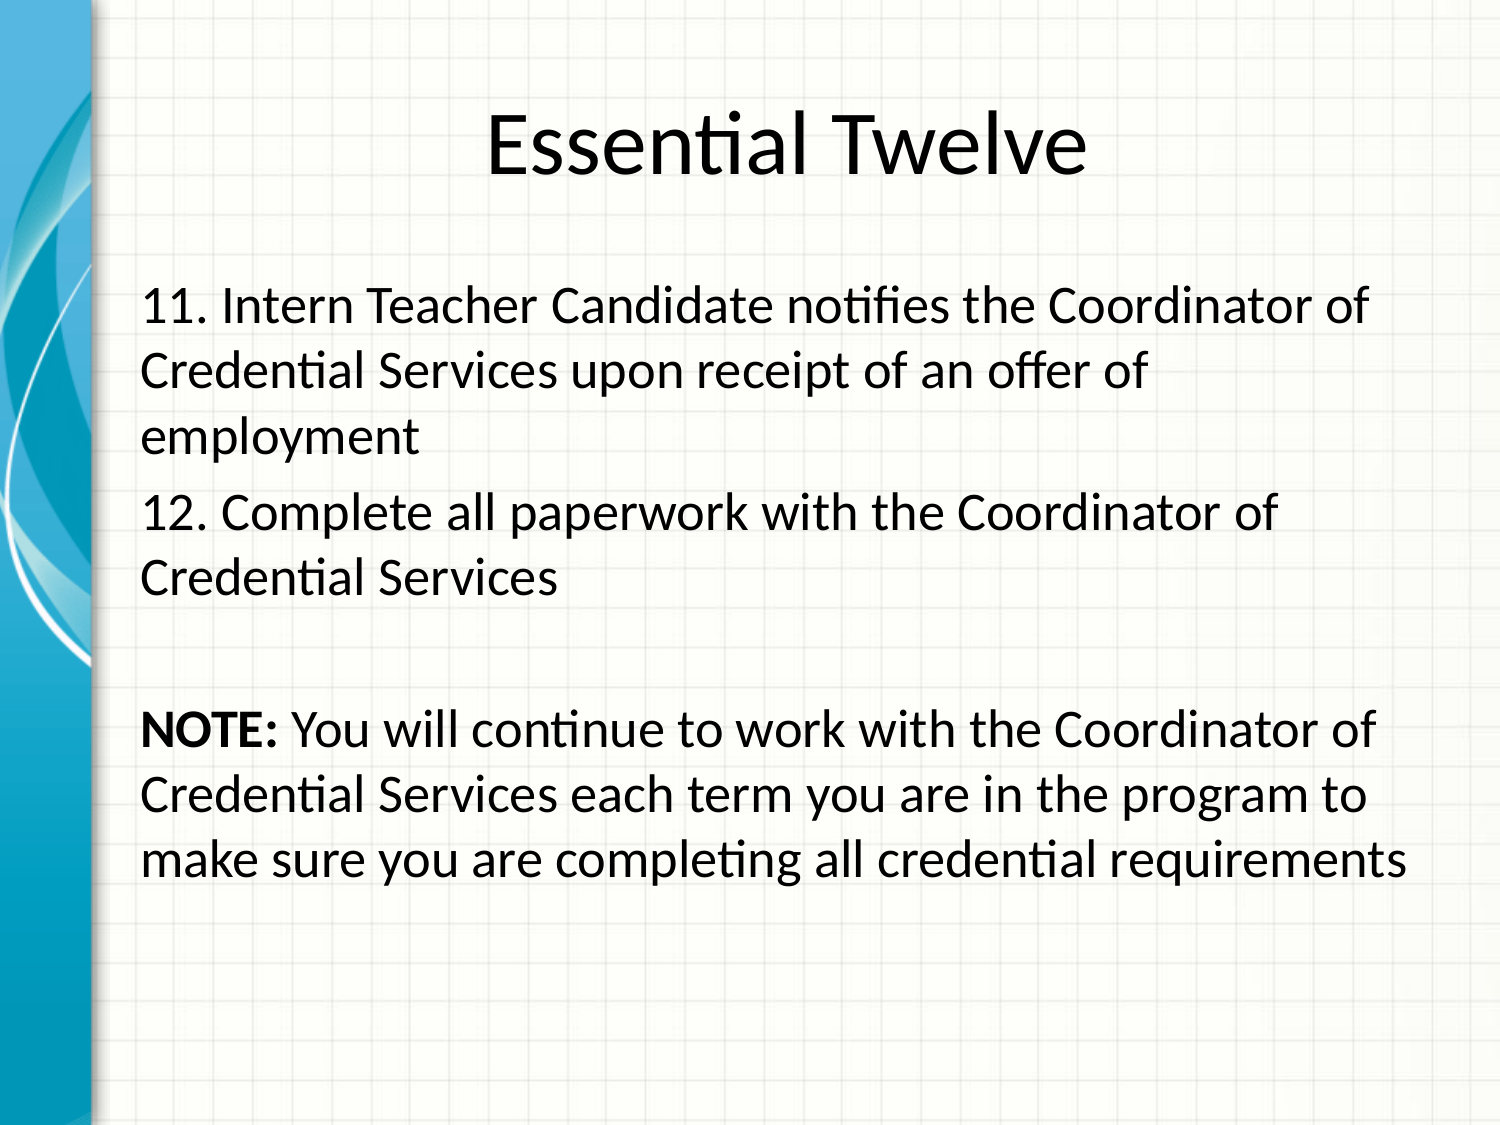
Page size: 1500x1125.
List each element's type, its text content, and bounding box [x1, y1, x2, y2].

title Essential Twelve [125, 44, 1450, 232]
list 11. Intern Teacher Candidate notifies the Coordinator of Credential Services upon receipt of an offer of employment 12. Complete all paperwork with the Coordinator of Credential Services NOTE: You will continue to work with the Coordinator of Credential Services each term you are in the program to make sure you are completing all credential requirements [125, 261, 1450, 967]
picture [0, 0, 1500, 1125]
